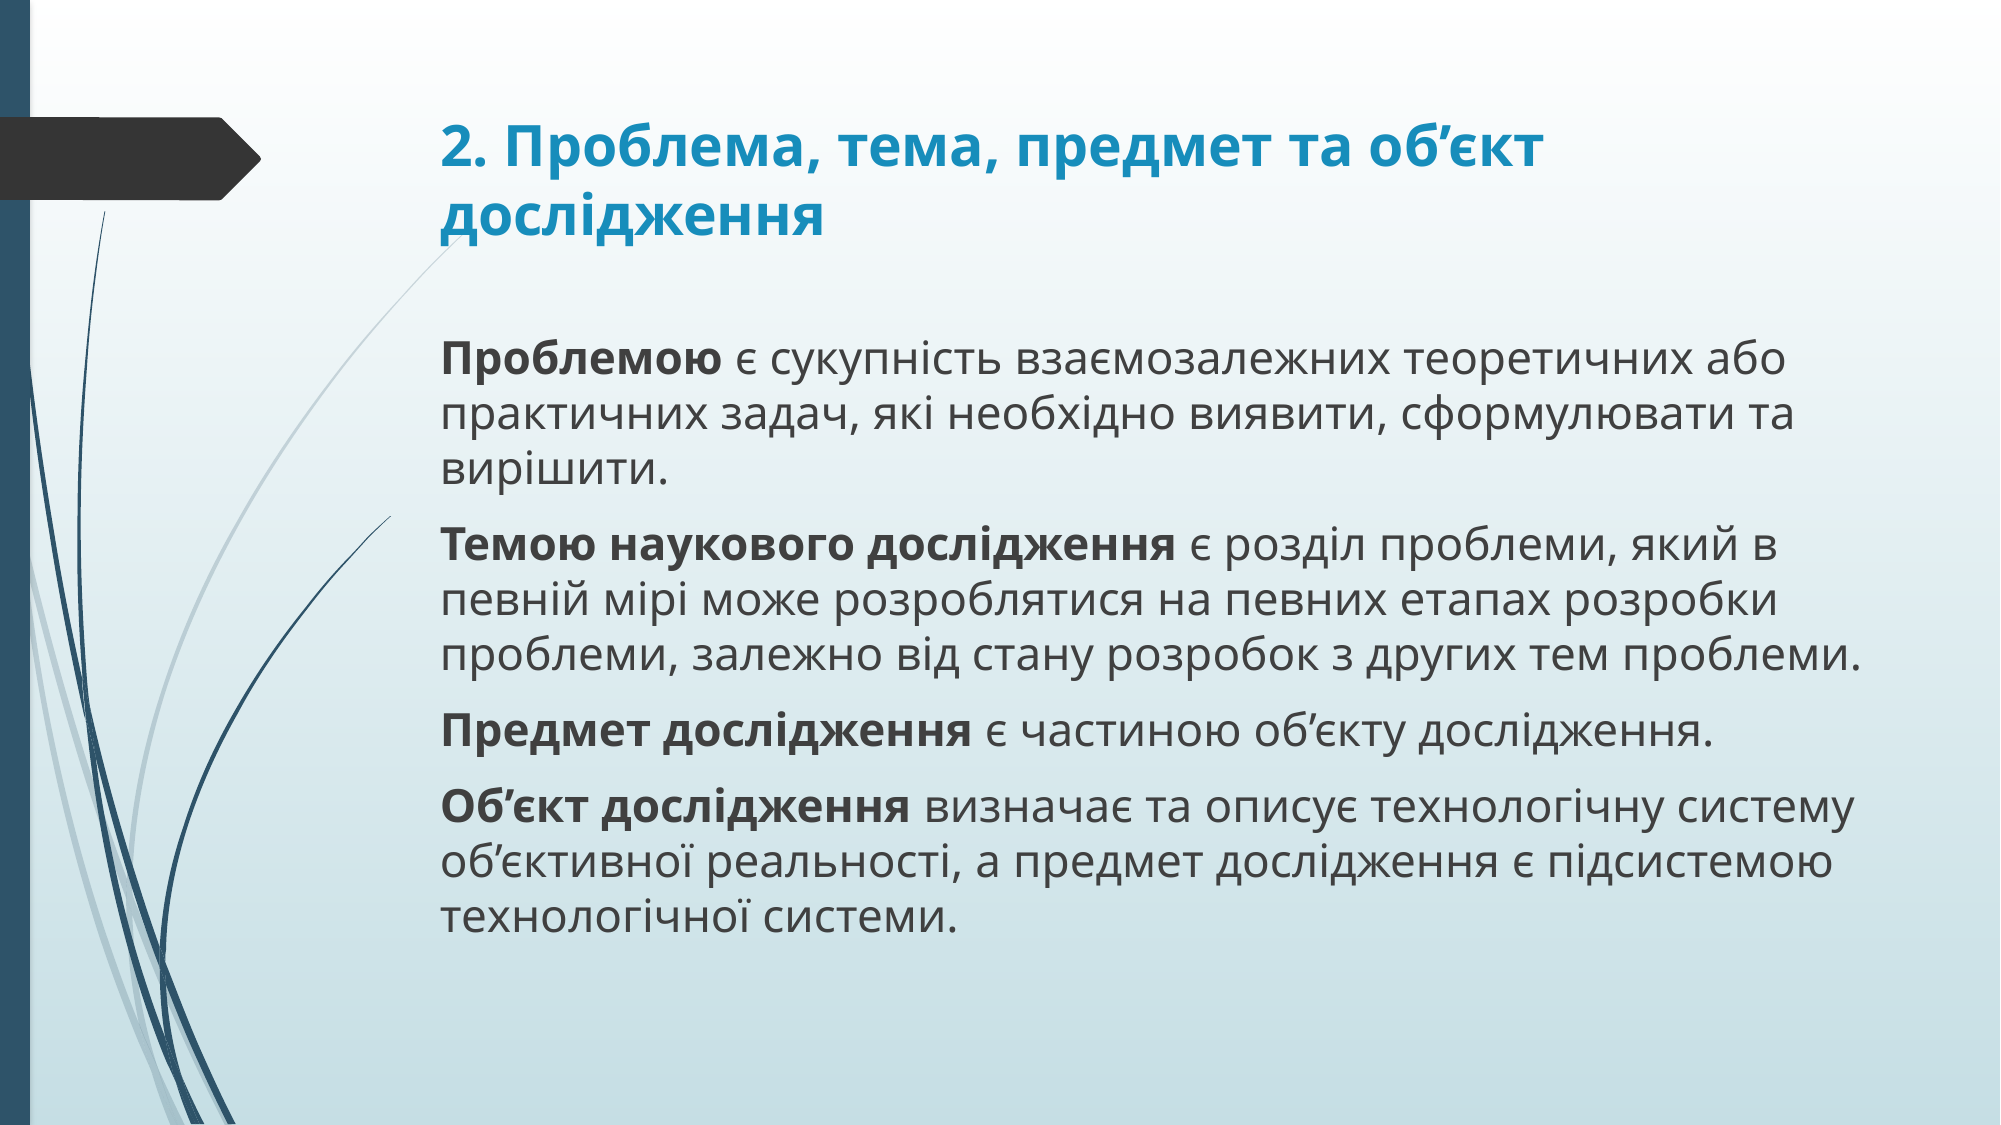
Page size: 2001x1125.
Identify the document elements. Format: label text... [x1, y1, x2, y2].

title 2. Проблема, тема, предмет та об’єкт дослідження [425, 102, 1888, 256]
list Проблемою є сукупність взаємозалежних теоретичних або практичних задач, які необхідно виявити, сформулювати та вирішити. Темою наукового дослідження є розділ проблеми, який в певній мірі може розроблятися на певних етапах розробки проблеми, залежно від стану розробок з других тем проблеми. Предмет дослідження є частиною об’єкту дослідження. Об’єкт дослідження визначає та описує технологічну систему об’єктивної реальності, а предмет дослідження є підсистемою технологічної системи. [424, 321, 1888, 1066]
